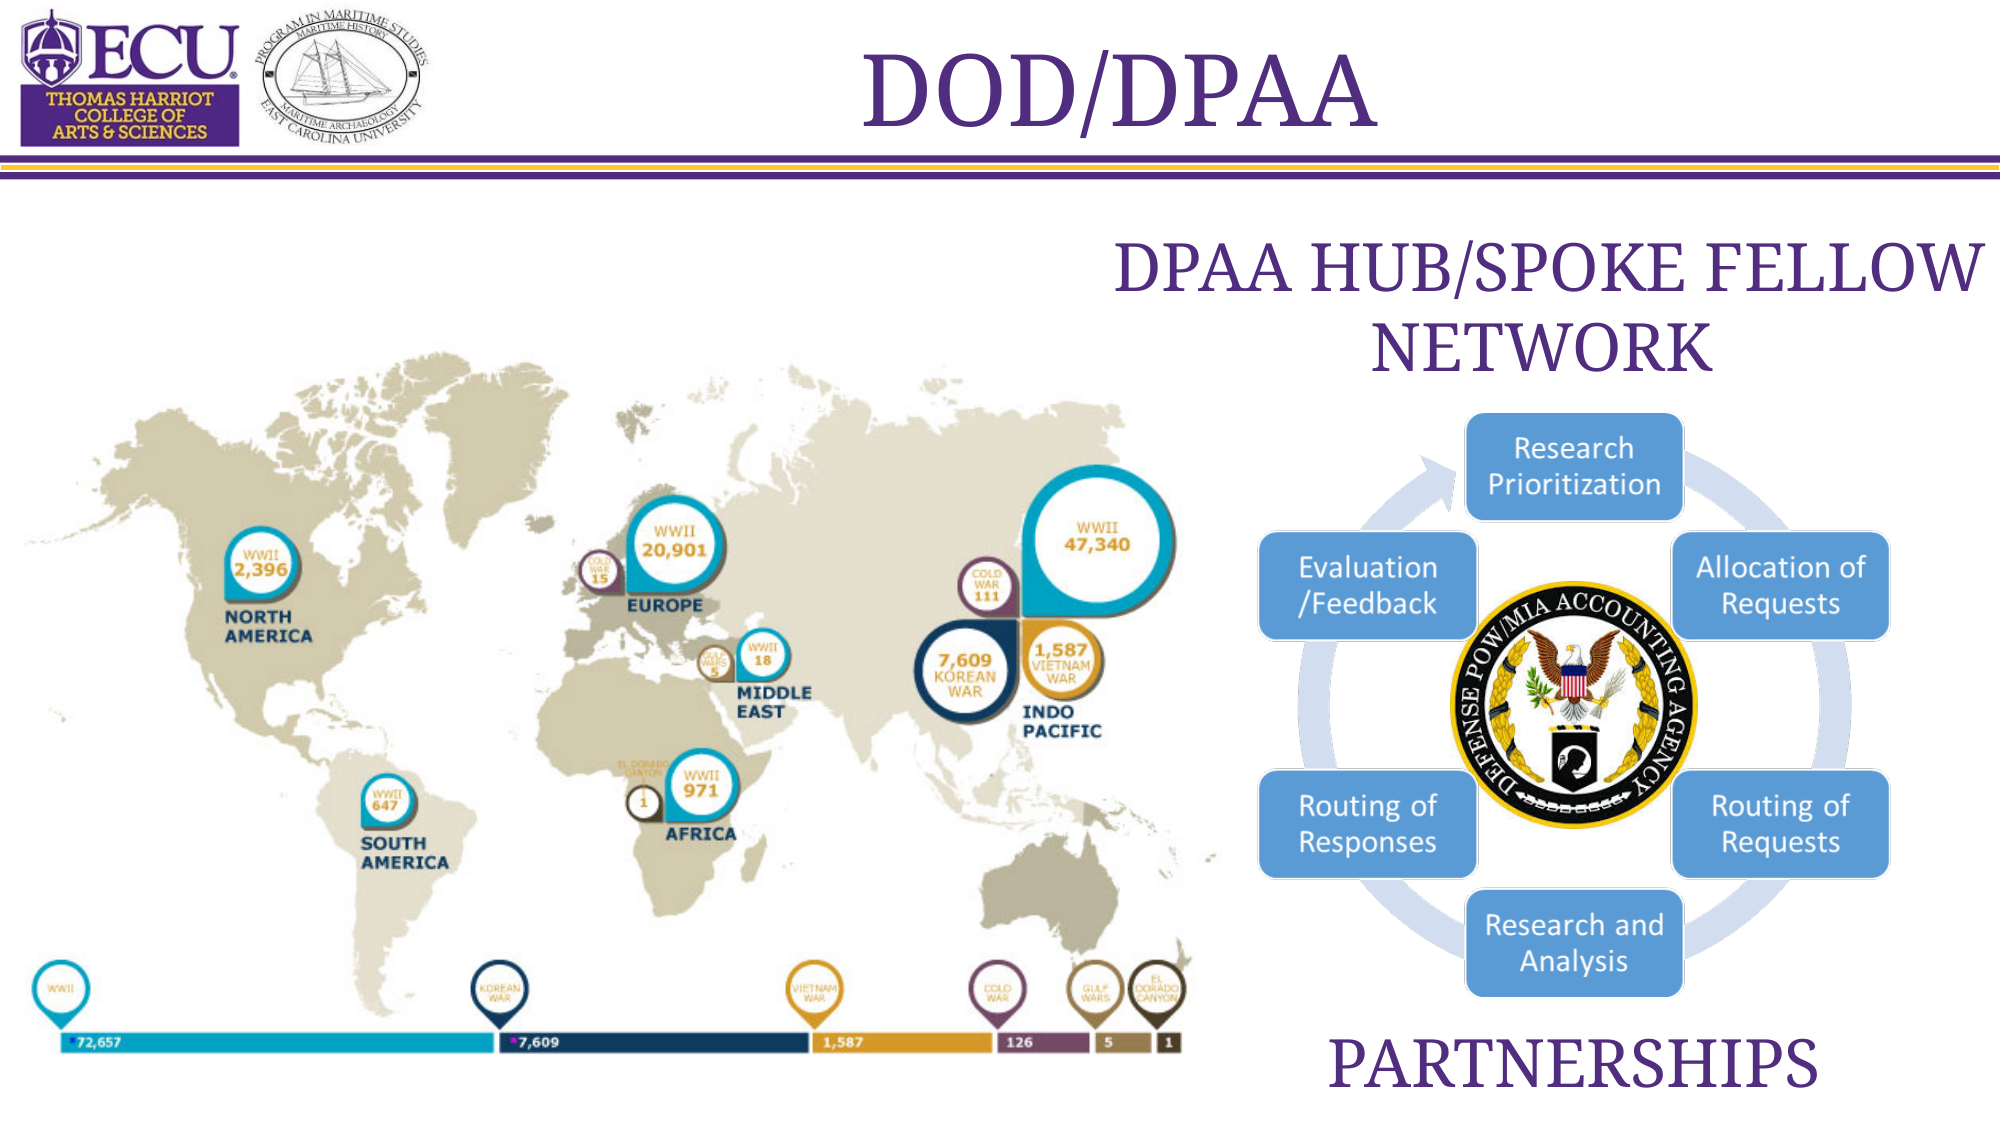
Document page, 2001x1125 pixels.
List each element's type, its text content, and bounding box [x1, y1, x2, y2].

picture [248, 3, 437, 151]
picture [19, 6, 241, 147]
text_box DPAA HUB/SPOKE FELLOW NETWORK [1065, 217, 2000, 393]
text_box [0, 155, 2000, 180]
text_box DOD/DPAA [353, 18, 1887, 154]
text_box PARTNERSHIPS [1125, 1013, 2000, 1109]
picture [0, 328, 2000, 1062]
